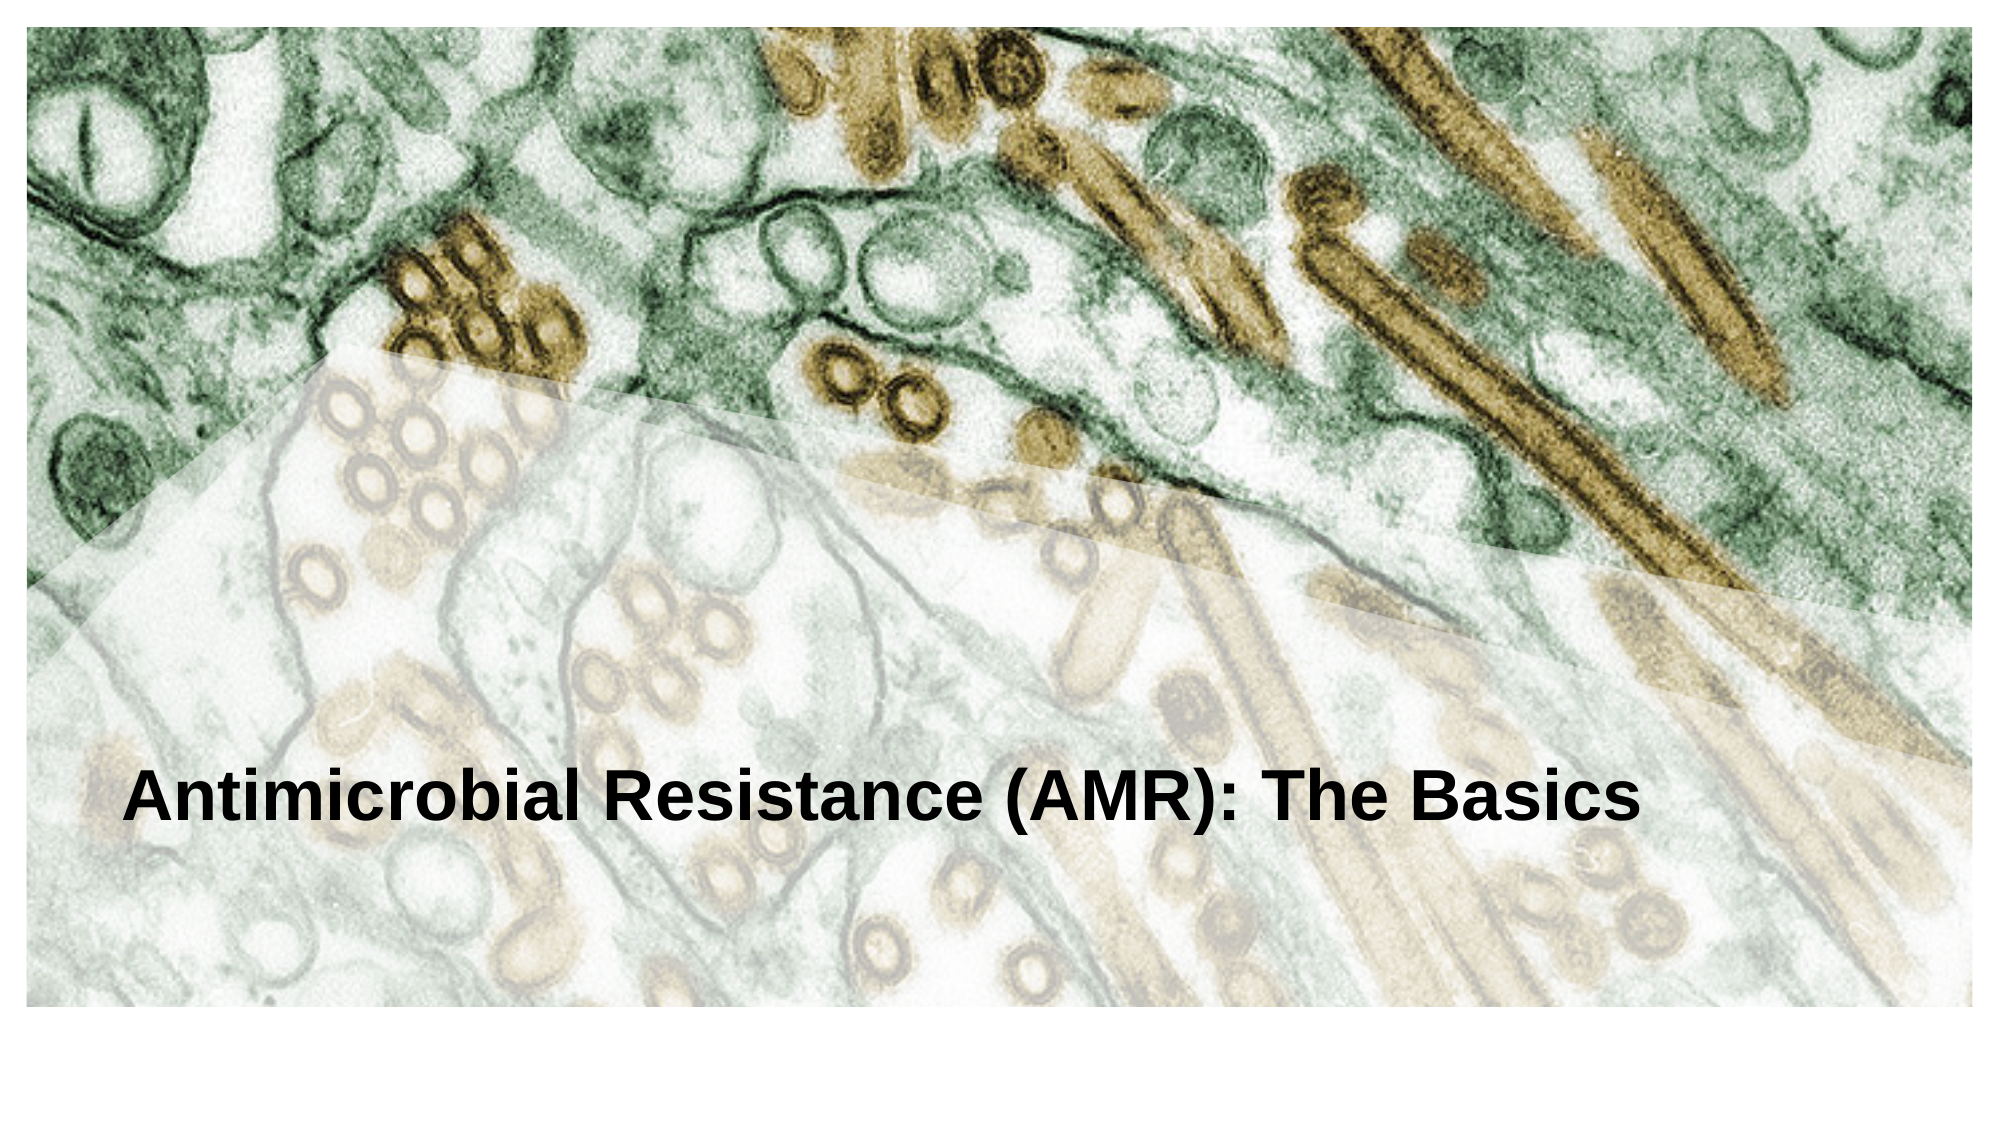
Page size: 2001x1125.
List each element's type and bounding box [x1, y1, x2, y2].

picture [26, 27, 1973, 1007]
